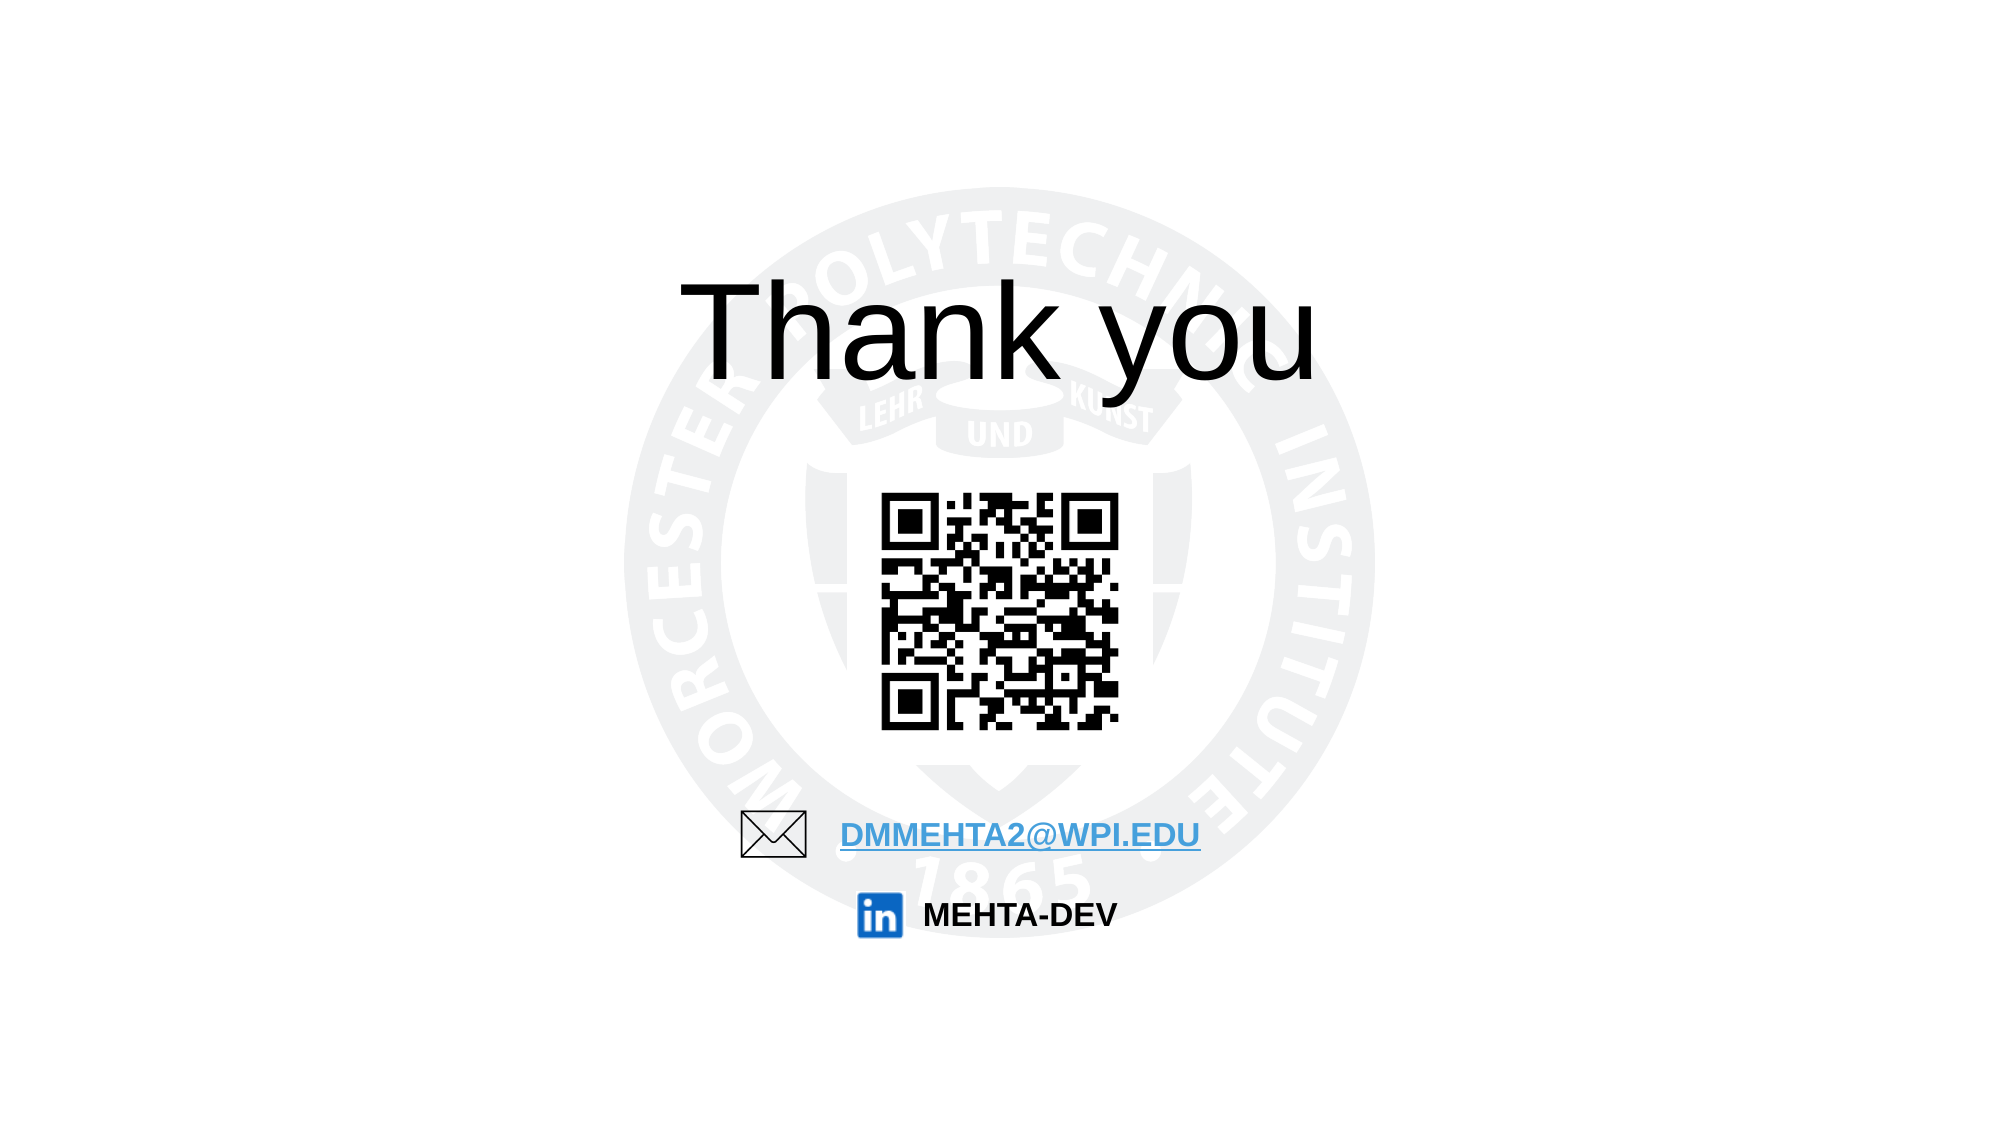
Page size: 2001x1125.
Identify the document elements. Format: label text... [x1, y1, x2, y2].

picture [731, 792, 816, 877]
picture [855, 890, 907, 941]
text_box Thank you [389, 234, 1611, 807]
picture [846, 458, 1154, 766]
text_box Dmmehta2@wpi.edu mehta-dev [657, 807, 1384, 985]
